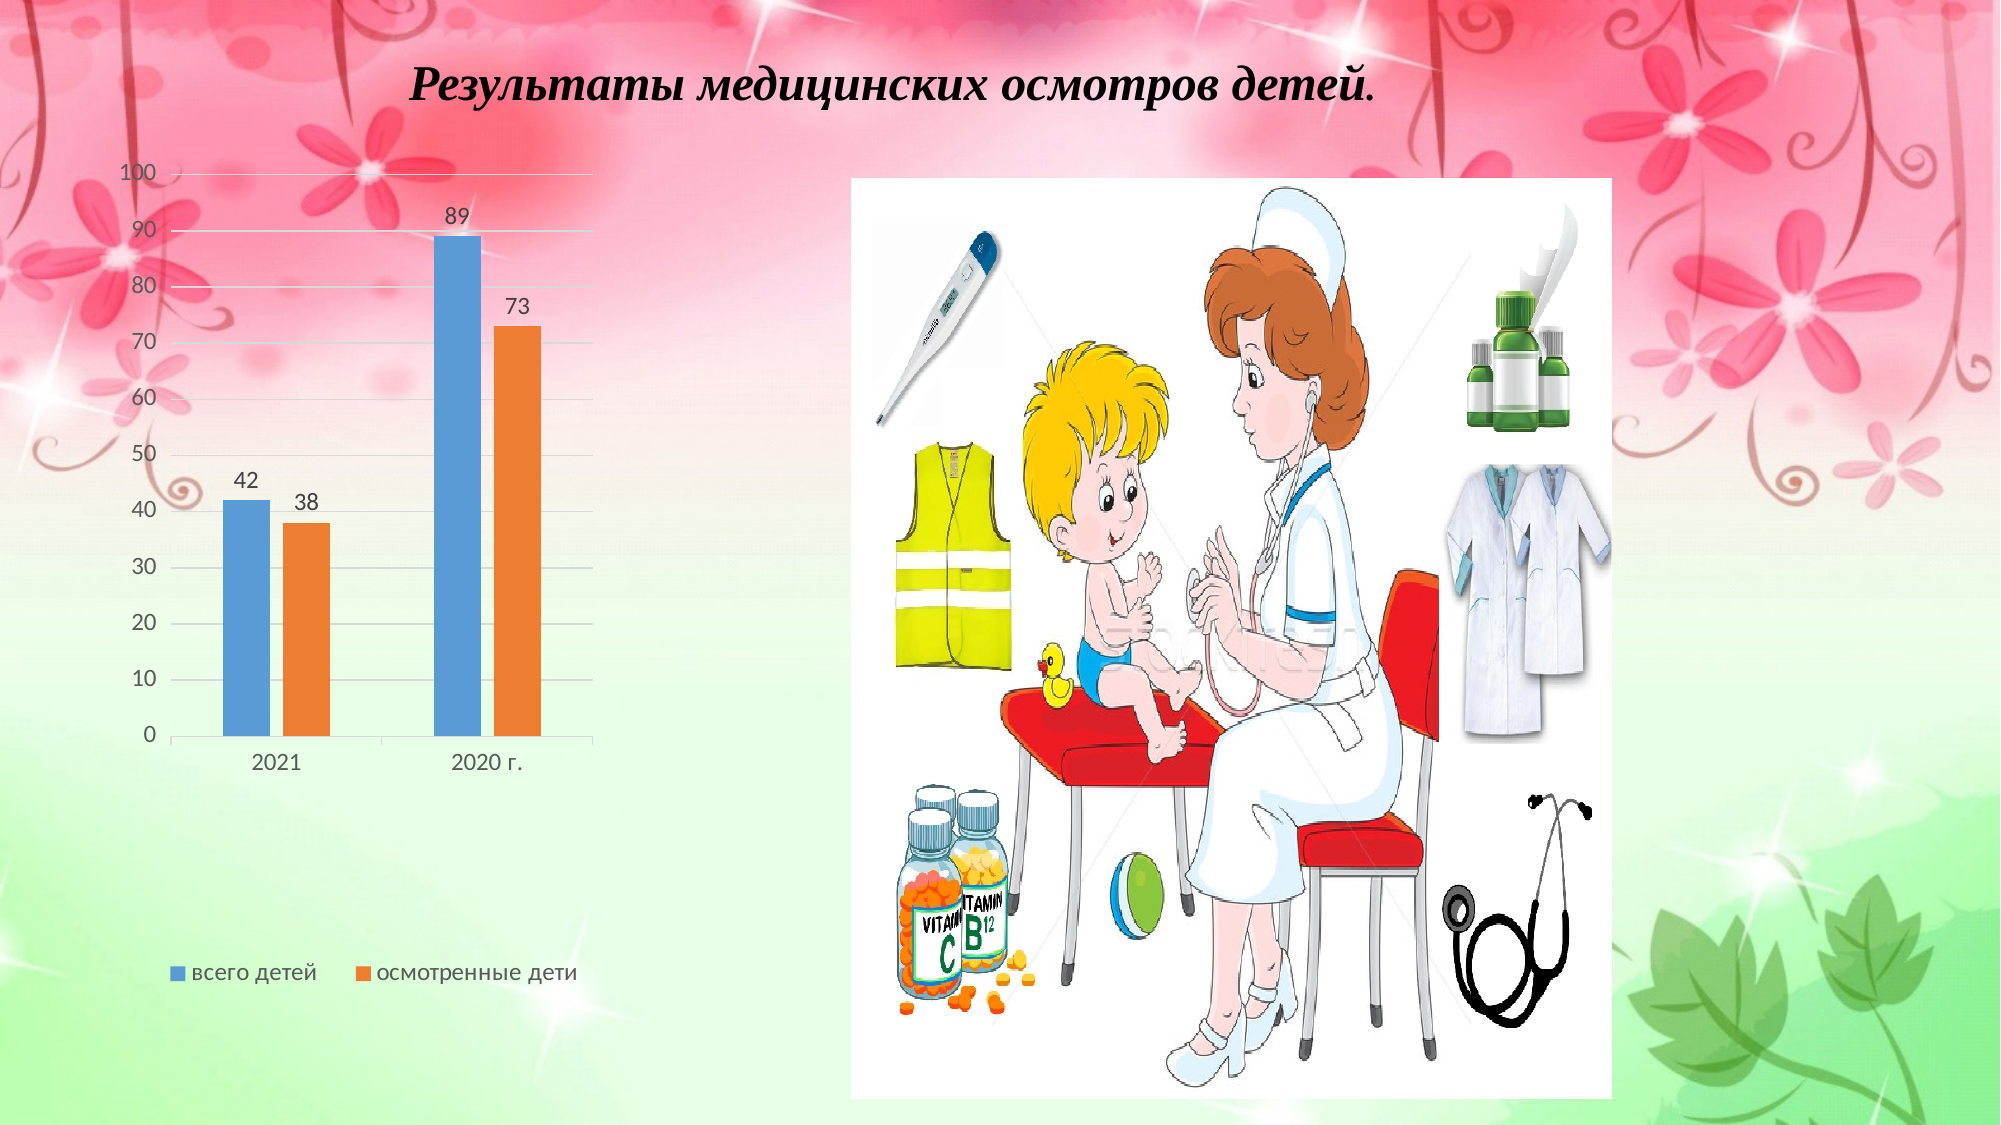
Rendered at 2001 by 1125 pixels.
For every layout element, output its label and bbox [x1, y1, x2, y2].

picture [0, 0, 2000, 1125]
chart [104, 113, 610, 1105]
